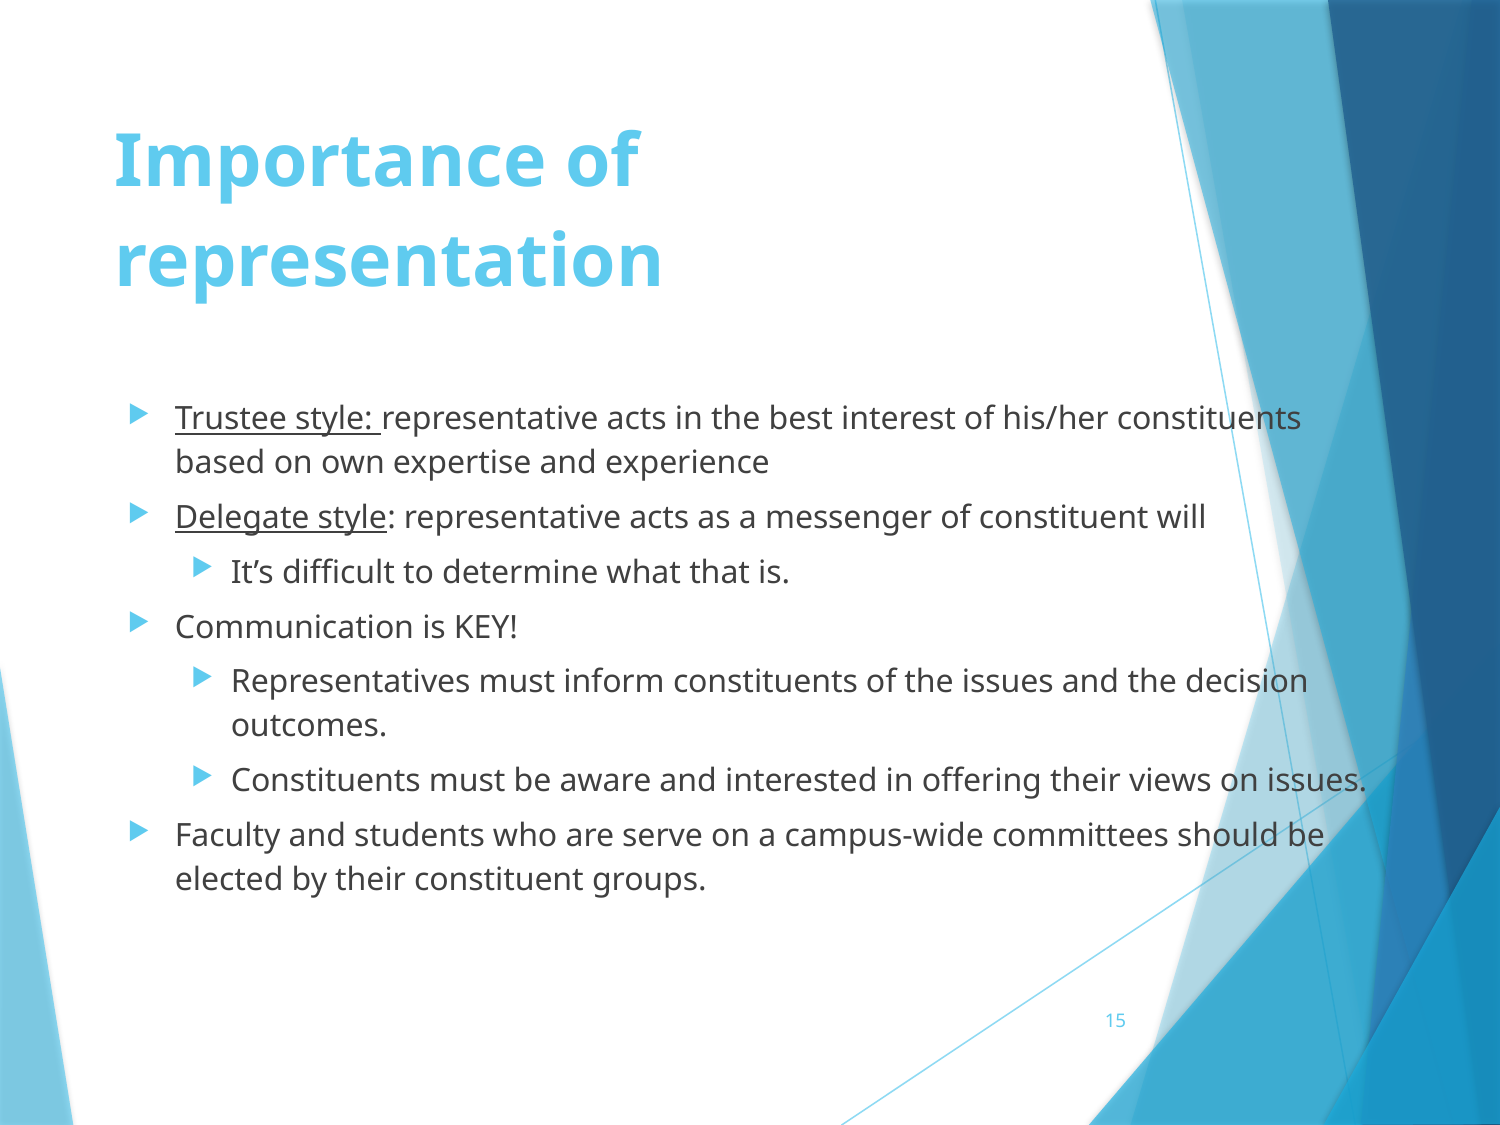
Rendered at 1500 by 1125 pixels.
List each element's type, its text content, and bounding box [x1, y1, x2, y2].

list Trustee style: representative acts in the best interest of his/her constituents based on own expertise and experience Delegate style: representative acts as a messenger of constituent will It’s difficult to determine what that is. Communication is KEY! Representatives must inform constituents of the issues and the decision outcomes. Constituents must be aware and interested in offering their views on issues. Faculty and students who are serve on a campus-wide committees should be elected by their constituent groups. [112, 388, 1388, 950]
slide_number 15 [1057, 991, 1142, 1051]
title Importance of representation [99, 99, 1142, 317]
